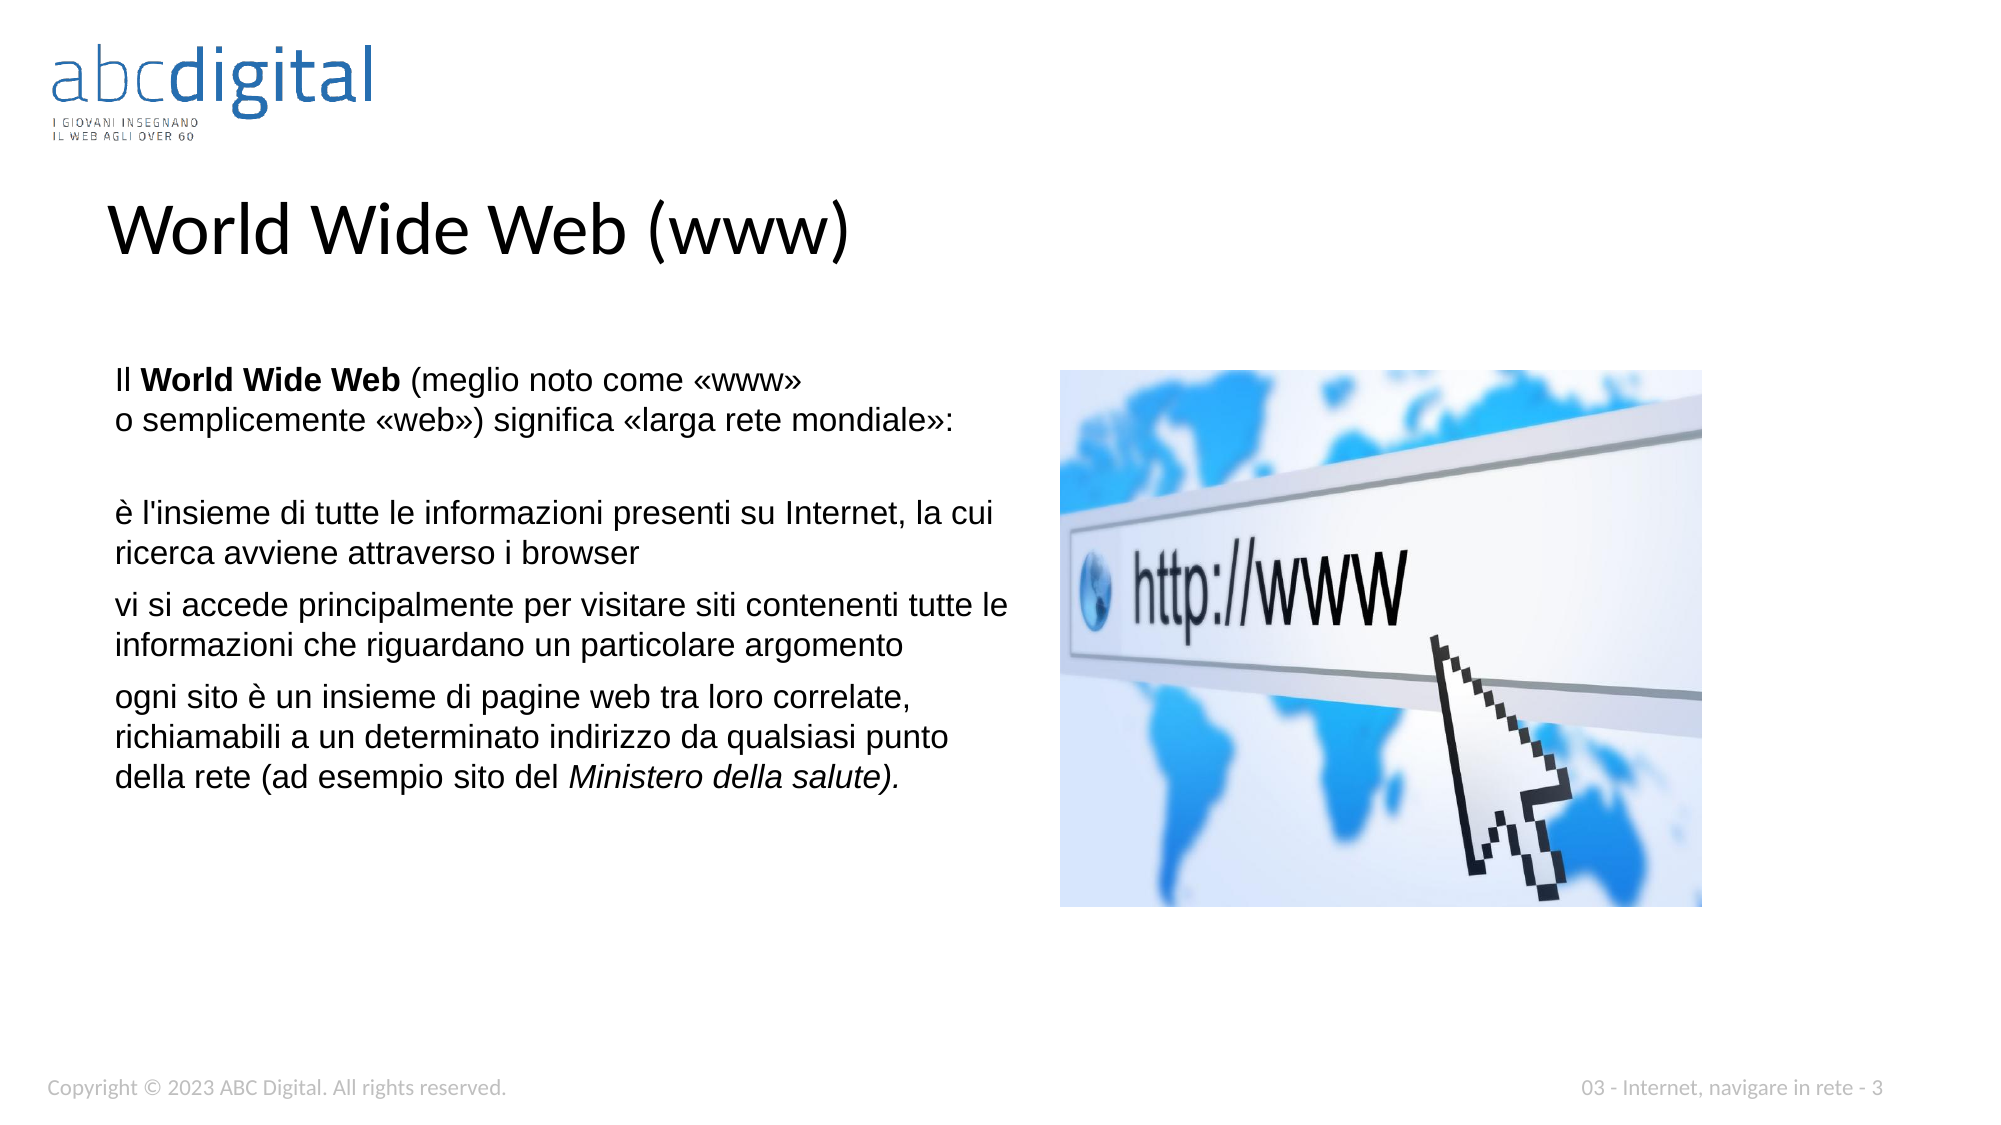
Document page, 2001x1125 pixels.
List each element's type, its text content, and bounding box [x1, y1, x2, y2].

title World Wide Web (www) [99, 171, 1900, 284]
list Il World Wide Web (meglio noto come «www» o semplicemente «web») significa «larga rete mondiale»: è l'insieme di tutte le informazioni presenti su Internet, la cui ricerca avviene attraverso i browser vi si accede principalmente per visitare siti contenenti tutte le informazioni che riguardano un particolare argomento ogni sito è un insieme di pagine web tra loro correlate, richiamabili a un determinato indirizzo da qualsiasi punto della rete (ad esempio sito del Ministero della salute). [99, 351, 1036, 841]
picture [40, 33, 386, 149]
picture [1060, 370, 1703, 907]
